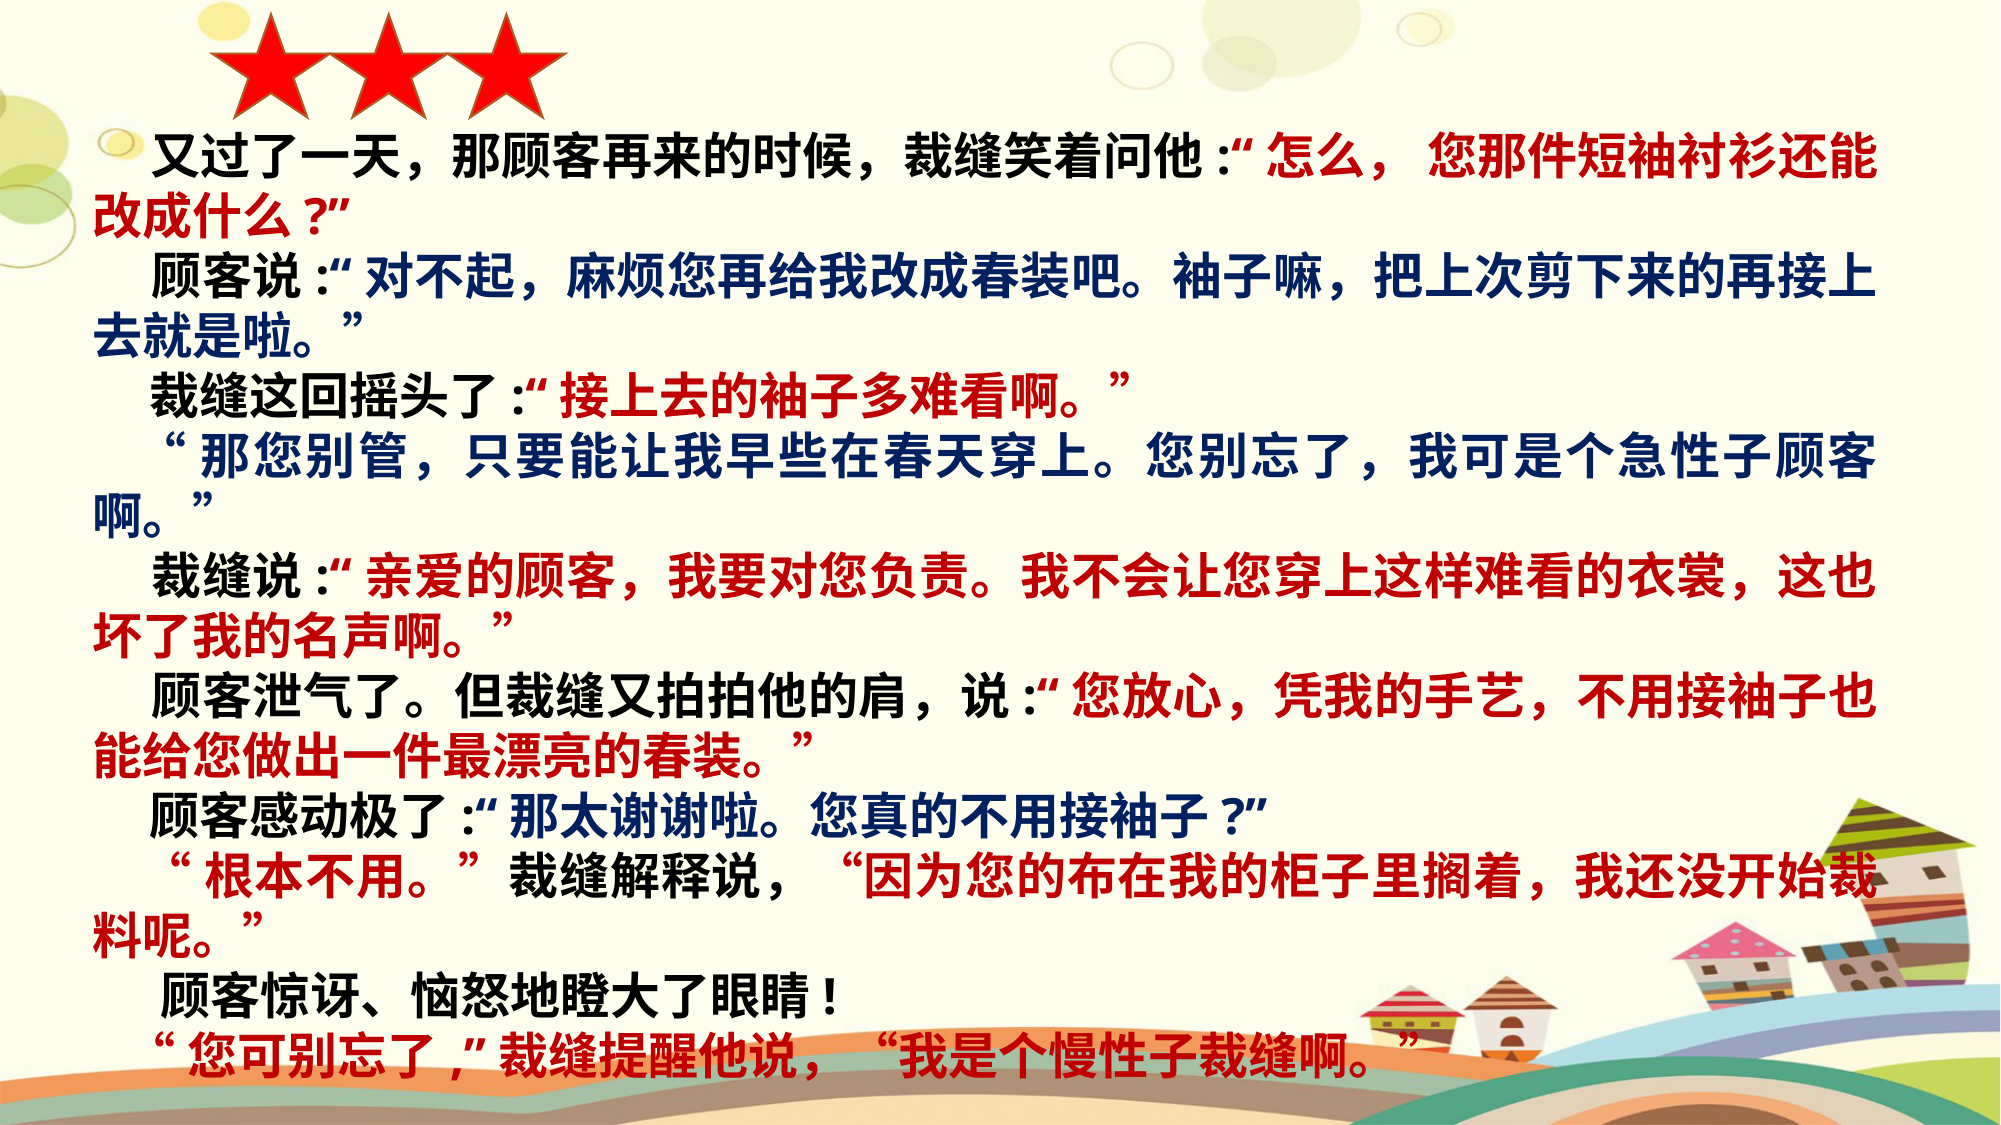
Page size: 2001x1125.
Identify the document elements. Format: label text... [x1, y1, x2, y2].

text_box [208, 11, 329, 121]
picture [0, 0, 2001, 1125]
text_box [448, 11, 569, 121]
text_box 又过了一天，那顾客再来的时候，裁缝笑着问他:“怎么， 您那件短袖衬衫还能改成什么?” 顾客说:“对不起，麻烦您再给我改成春装吧。袖子嘛，把上次剪下来的再接上去就是啦。” 裁缝这回摇头了:“接上去的袖子多难看啊。” “那您别管，只要能让我早些在春天穿上。您别忘了，我可是个急性子顾客啊。” 裁缝说:“亲爱的顾客，我要对您负责。我不会让您穿上这样难看的衣裳，这也坏了我的名声啊。” 顾客泄气了。但裁缝又拍拍他的肩，说:“您放心，凭我的手艺，不用接袖子也能给您做出一件最漂亮的春装。” 顾客感动极了:“那太谢谢啦。您真的不用接袖子?” “根本不用。”裁缝解释说，“因为您的布在我的柜子里搁着，我还没开始裁料呢。” 顾客惊讶、恼怒地瞪大了眼睛! “您可别忘了,”裁缝提醒他说，“我是个慢性子裁缝啊。” [77, 117, 1894, 1093]
text_box [326, 11, 451, 121]
